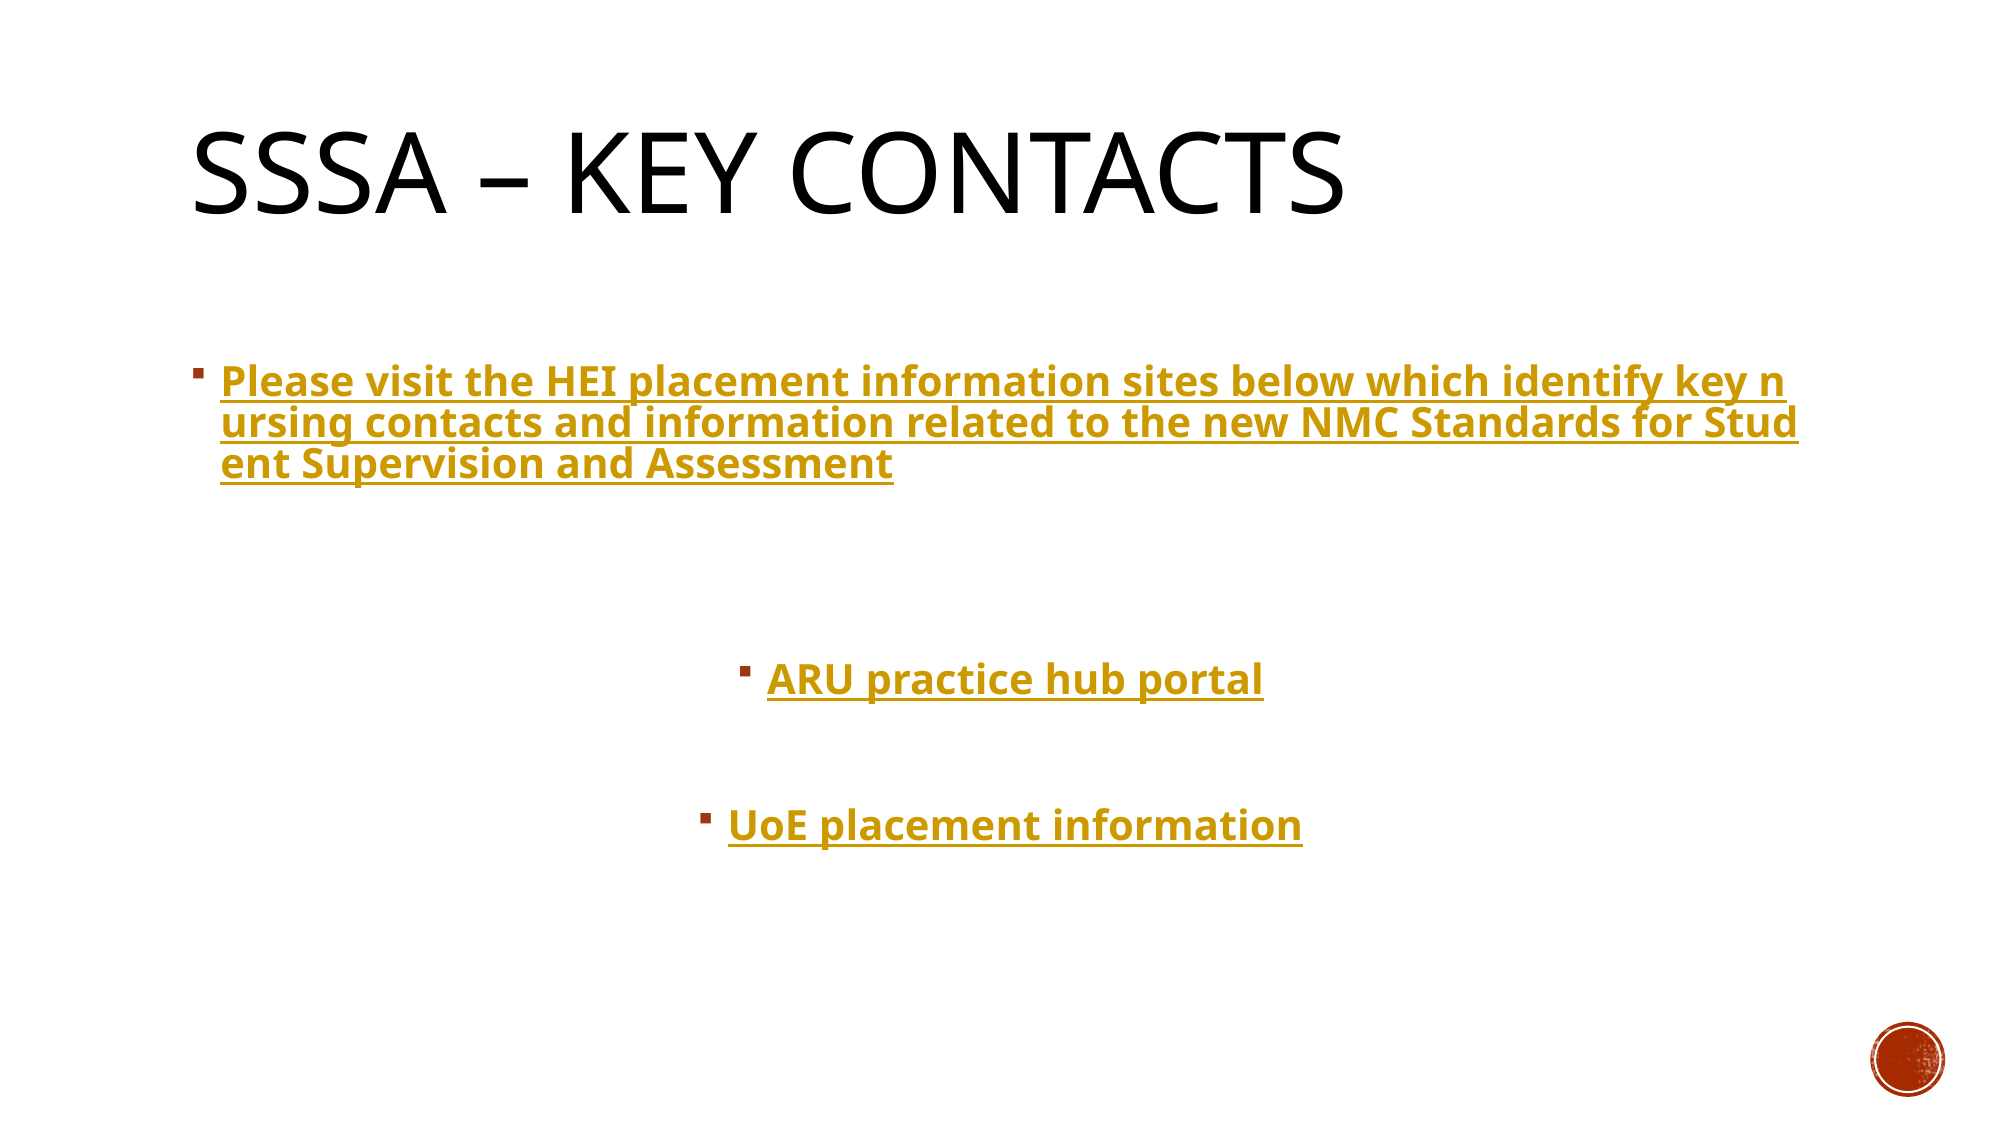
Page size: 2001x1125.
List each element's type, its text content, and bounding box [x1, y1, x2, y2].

list Please visit the HEI placement information sites below which identify key nursing contacts and information related to the new NMC Standards for Student Supervision and Assessment ARU practice hub portal UoE placement information [175, 348, 1826, 1013]
title SSSA – Key Contacts [175, 79, 1826, 276]
